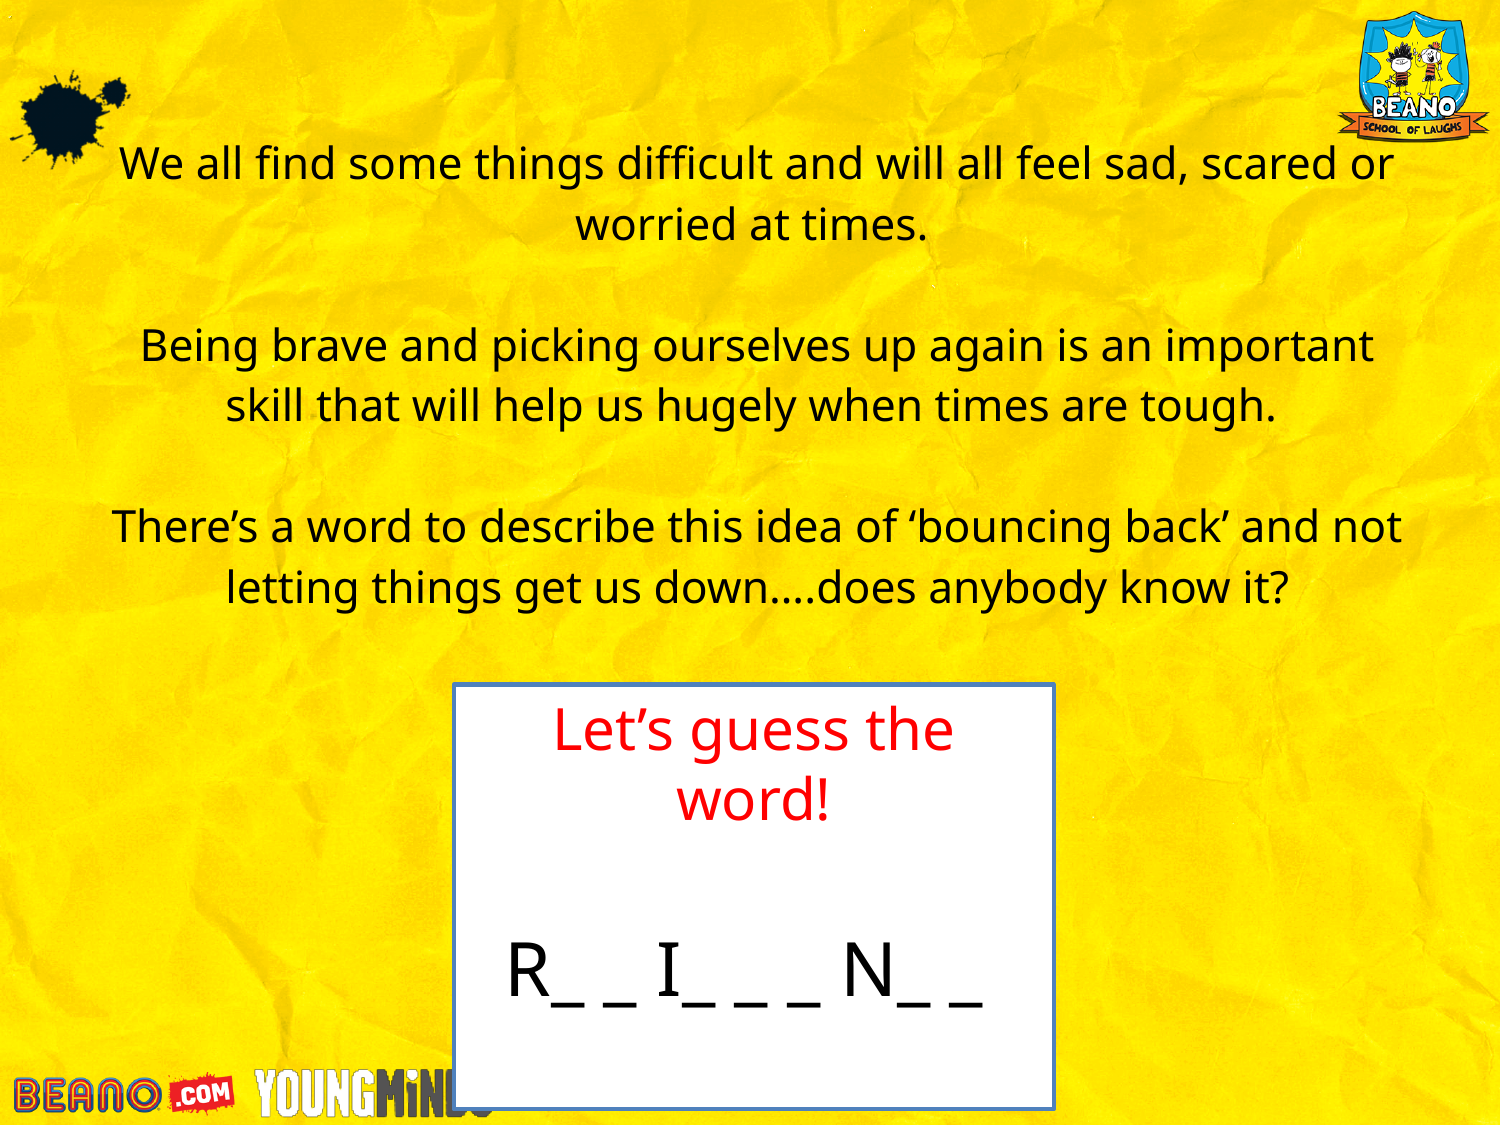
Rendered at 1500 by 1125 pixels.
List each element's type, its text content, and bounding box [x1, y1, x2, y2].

title We all find some things difficult and will all feel sad, scared or worried at times. Being brave and picking ourselves up again is an important skill that will help us hugely when times are tough. There’s a word to describe this idea of ‘bouncing back’ and not letting things get us down….does anybody know it? [82, 122, 1433, 848]
text_box Let’s guess the word! R_ _ I_ _ _ N_ _ [452, 682, 1056, 1111]
picture [0, 0, 1500, 1125]
